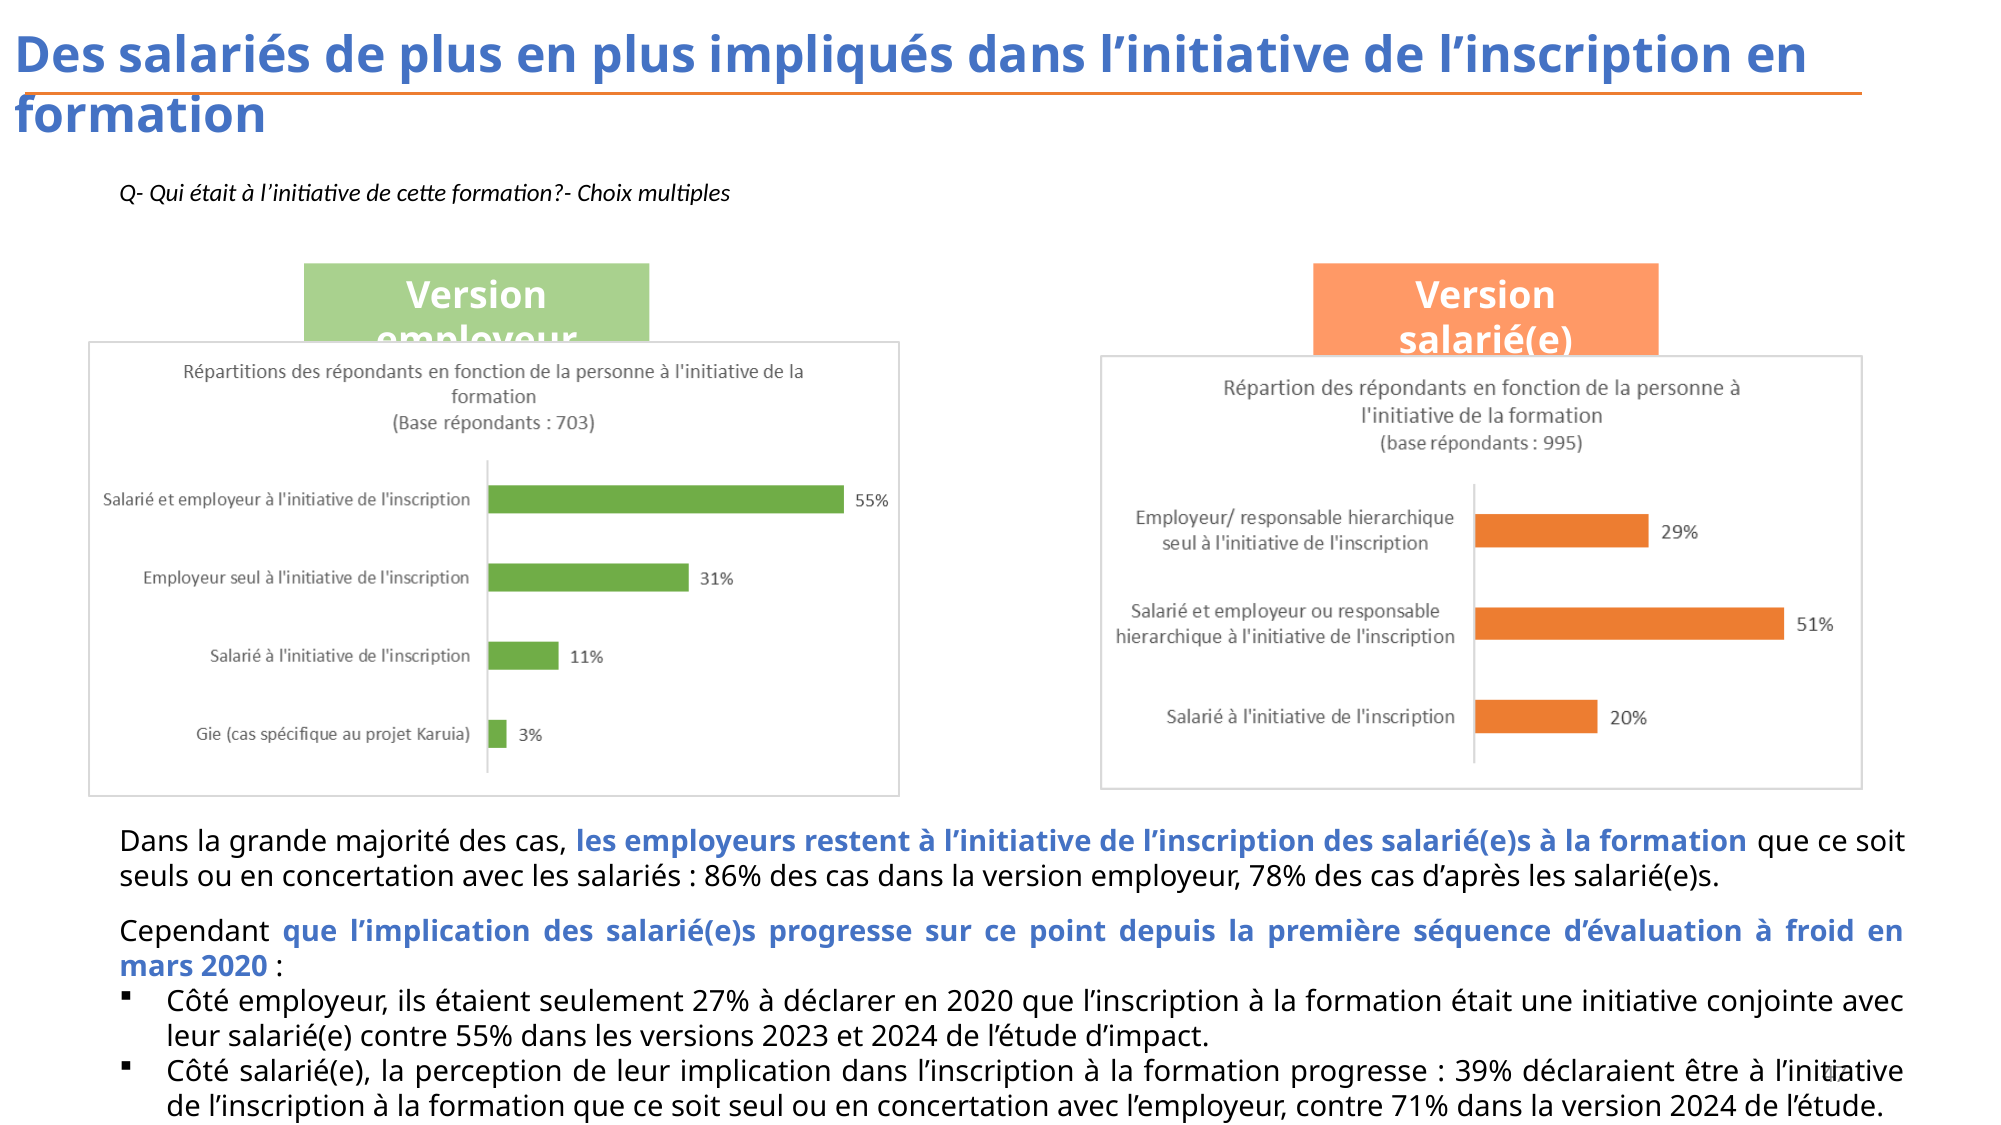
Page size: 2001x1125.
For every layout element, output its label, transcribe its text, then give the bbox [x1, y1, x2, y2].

text_box Version salarié(e) [1313, 263, 1659, 355]
text_box Dans la grande majorité des cas, les employeurs restent à l’initiative de l’inscription des salarié(e)s à la formation que ce soit seuls ou en concertation avec les salariés : 86% des cas dans la version employeur, 78% des cas d’après les salarié(e)s. Cependant que l’implication des salarié(e)s progresse sur ce point depuis la première séquence d’évaluation à froid en mars 2020 : Côté employeur, ils étaient seulement 27% à déclarer en 2020 que l’inscription à la formation était une initiative conjointe avec leur salarié(e) contre 55% dans les versions 2023 et 2024 de l’étude d’impact. Côté salarié(e), la perception de leur implication dans l’inscription à la formation progresse : 39% déclaraient être à l’initiative de l’inscription à la formation que ce soit seul ou en concertation avec l’employeur, contre 71% dans la version 2024 de l’étude. [104, 815, 1921, 1125]
picture [88, 341, 900, 797]
text_box Des salariés de plus en plus impliqués dans l’initiative de l’inscription en formation [0, 15, 1880, 150]
text_box Q- Qui était à l’initiative de cette formation?- Choix multiples [104, 169, 786, 214]
picture [1100, 355, 1863, 790]
text_box Version employeur [304, 263, 650, 341]
